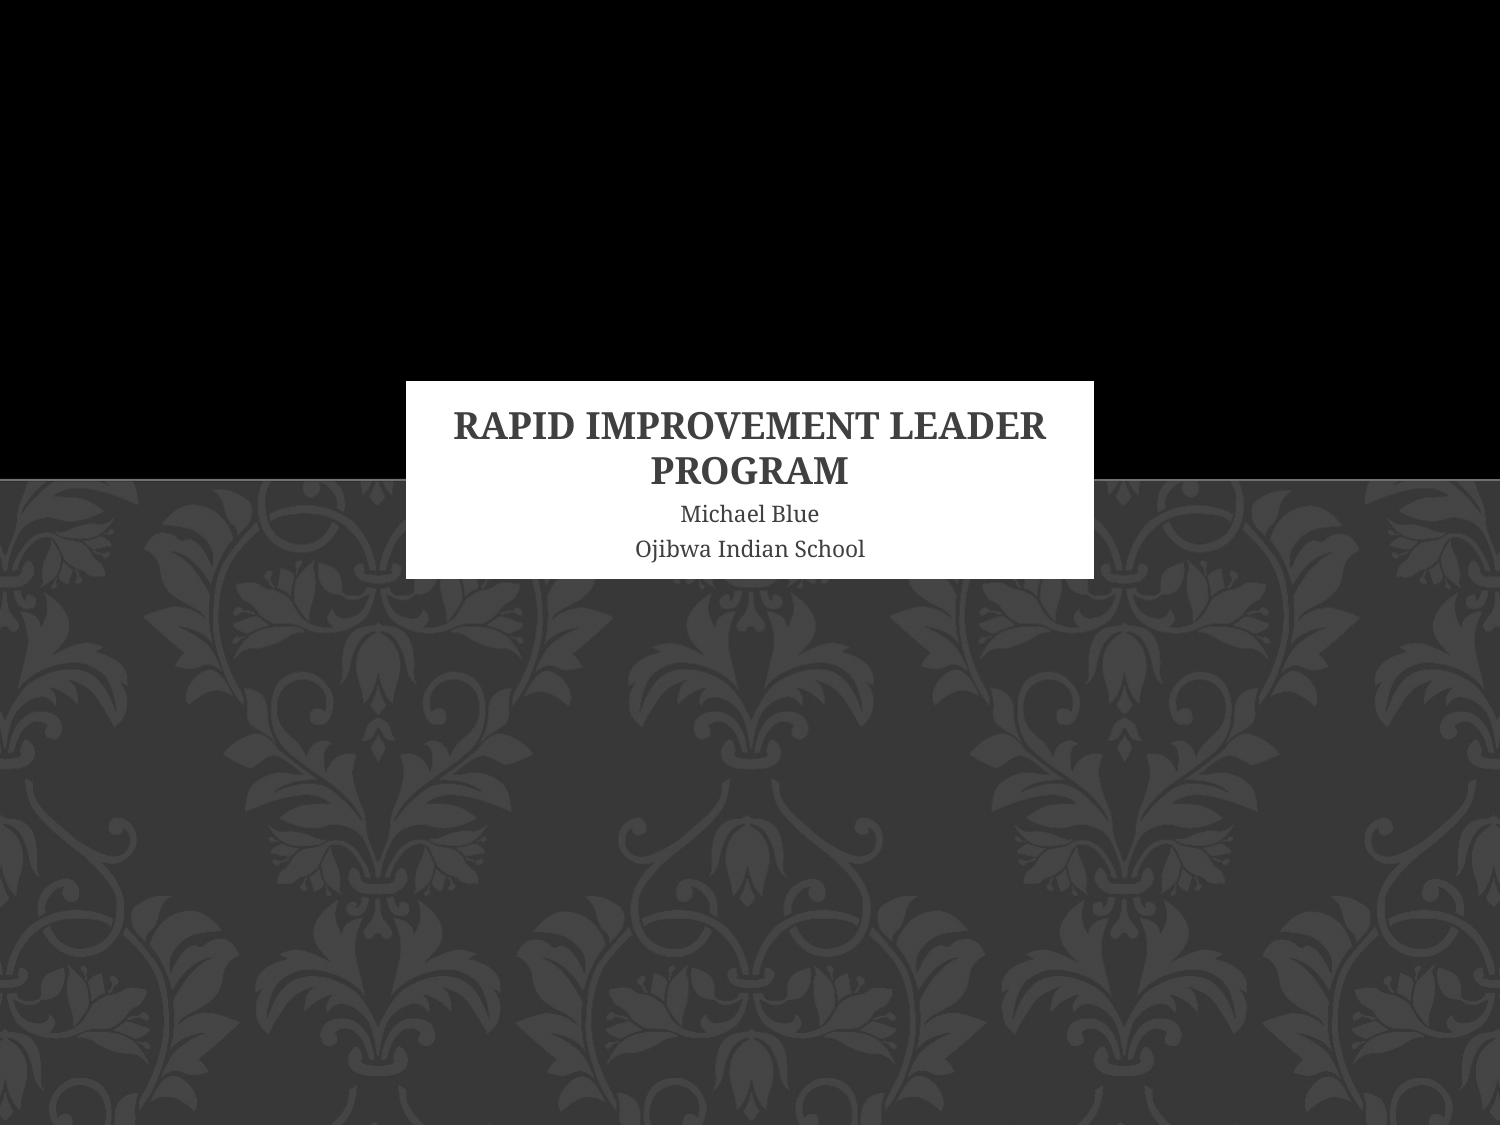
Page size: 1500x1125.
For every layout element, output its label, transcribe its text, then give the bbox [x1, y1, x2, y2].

title Rapid Improvement Leader Program [415, 387, 1085, 498]
subtitle Michael Blue Ojibwa Indian School [420, 499, 1080, 570]
